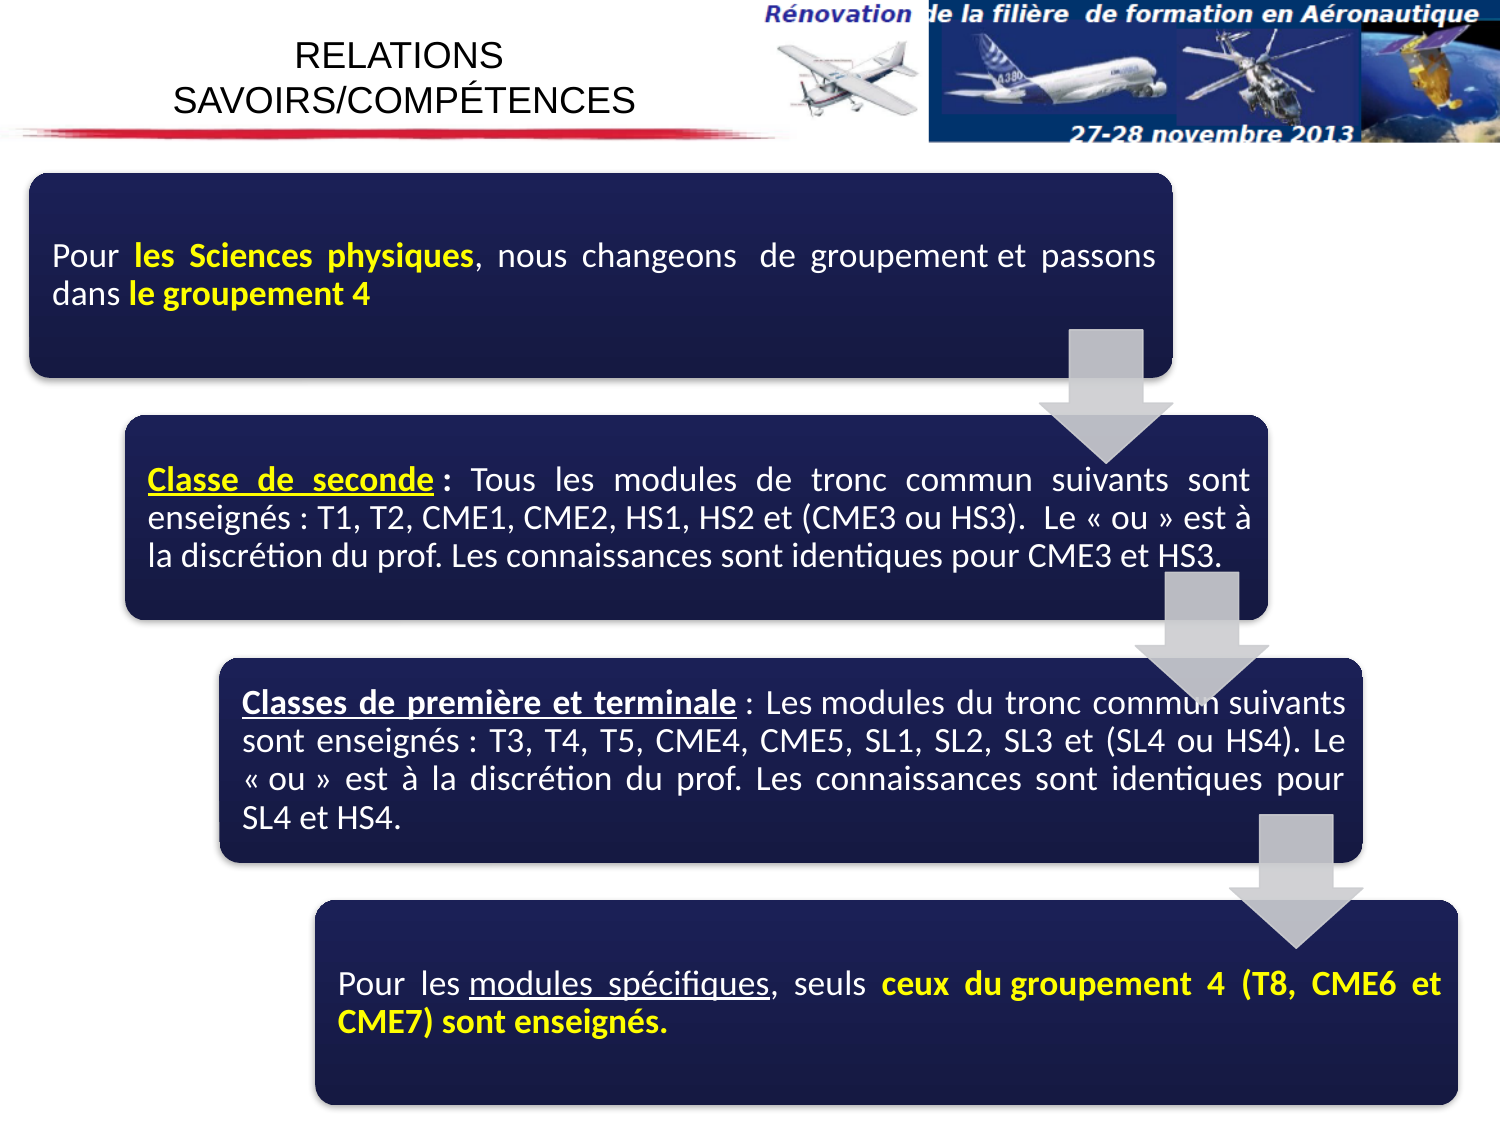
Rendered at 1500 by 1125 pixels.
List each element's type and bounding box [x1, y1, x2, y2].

text_box [29, 172, 1459, 1106]
picture [0, 0, 1500, 161]
